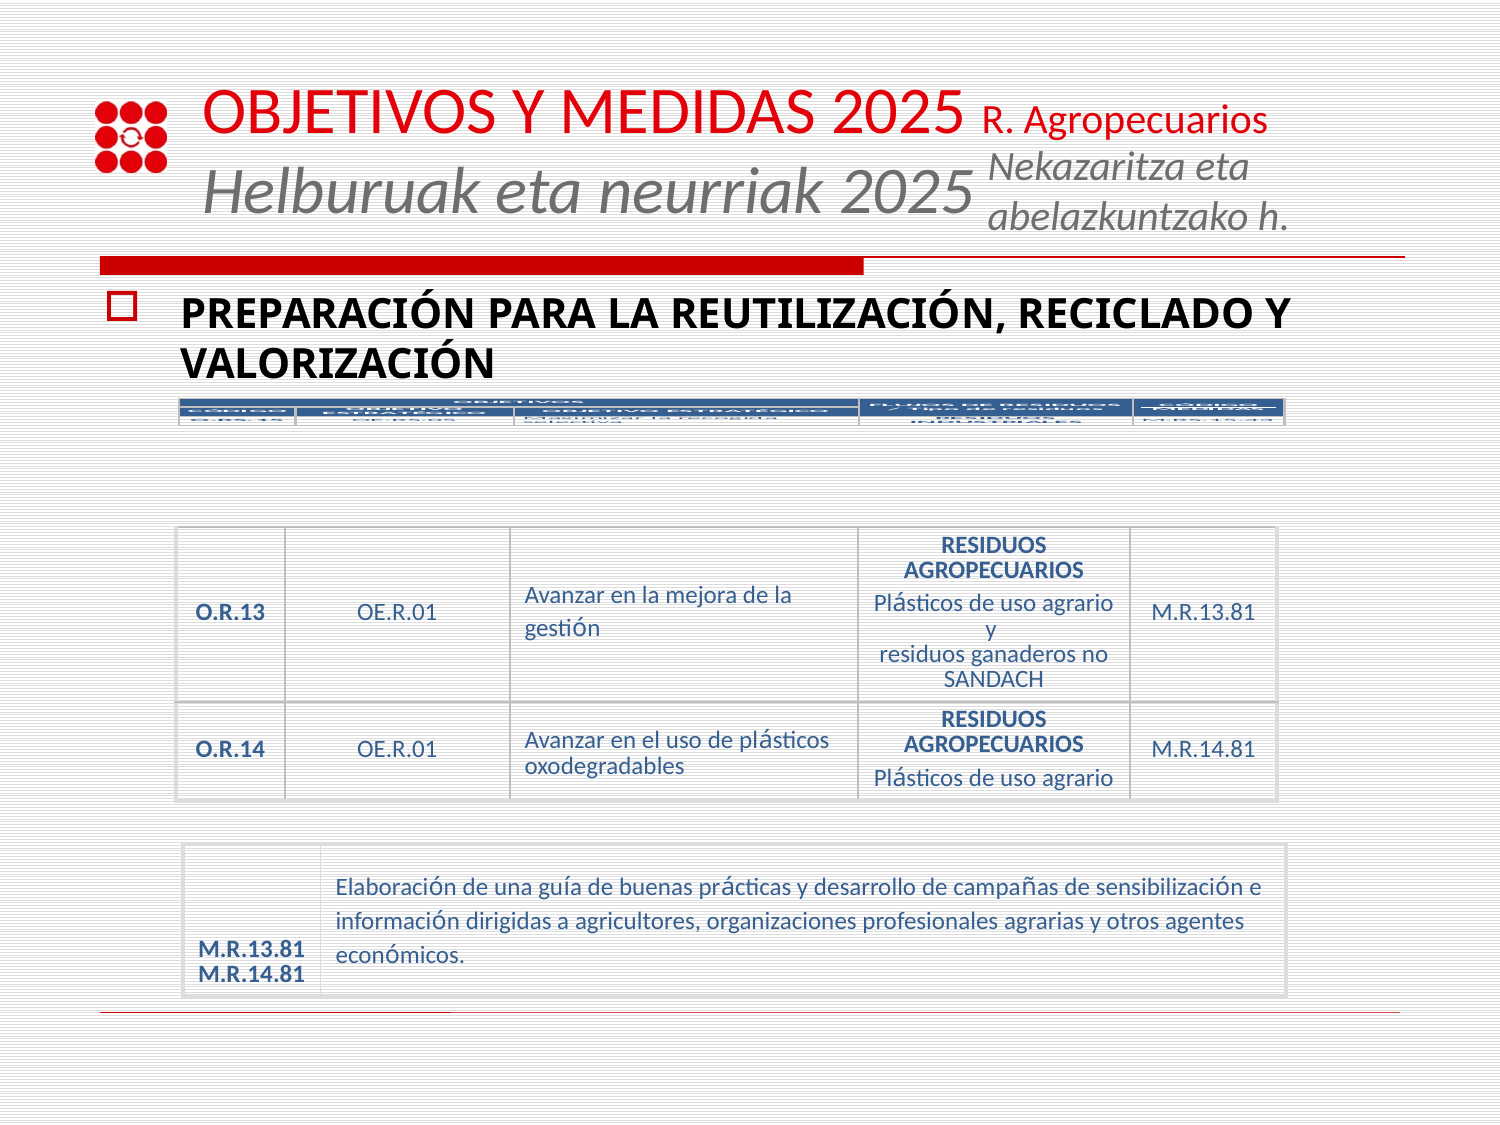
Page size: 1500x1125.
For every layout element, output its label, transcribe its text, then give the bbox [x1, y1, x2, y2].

table_header Avanzar en la mejora de la gestión [511, 544, 857, 701]
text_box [177, 398, 1289, 535]
picture [95, 101, 168, 174]
table_header M.R.13.81 [1131, 544, 1275, 701]
text_box Nekazaritza eta abelazkuntzako h. [972, 152, 1325, 247]
table_cell M.R.14.81 [1131, 703, 1275, 799]
table_header Elaboración de una guía de buenas prácticas y desarrollo de campañas de sensibilización e información dirigidas a agricultores, organizaciones profesionales agrarias y otros agentes económicos. [321, 846, 1284, 994]
table_cell O.R.14 [178, 703, 284, 799]
table_cell RESIDUOS AGROPECUARIOS Plásticos de uso agrario [859, 703, 1129, 799]
list PREPARACIÓN PARA LA REUTILIZACIÓN, RECICLADO Y VALORIZACIÓN [88, 278, 1414, 398]
table_header OE.R.01 [286, 544, 509, 701]
table_cell OE.R.01 [286, 703, 509, 799]
table_header O.R.13 [178, 543, 284, 701]
table_header RESIDUOS AGROPECUARIOS Plásticos de uso agrario y residuos ganaderos no SANDACH [859, 544, 1129, 701]
text_box OBJETIVOS Y MEDIDAS 2025 R. Agropecuarios Helburuak eta neurriak 2025 [187, 46, 1477, 235]
table_header M.R.13.81 M.R.14.81 [185, 846, 320, 994]
table_cell Avanzar en el uso de plásticos oxodegradables [511, 703, 857, 799]
